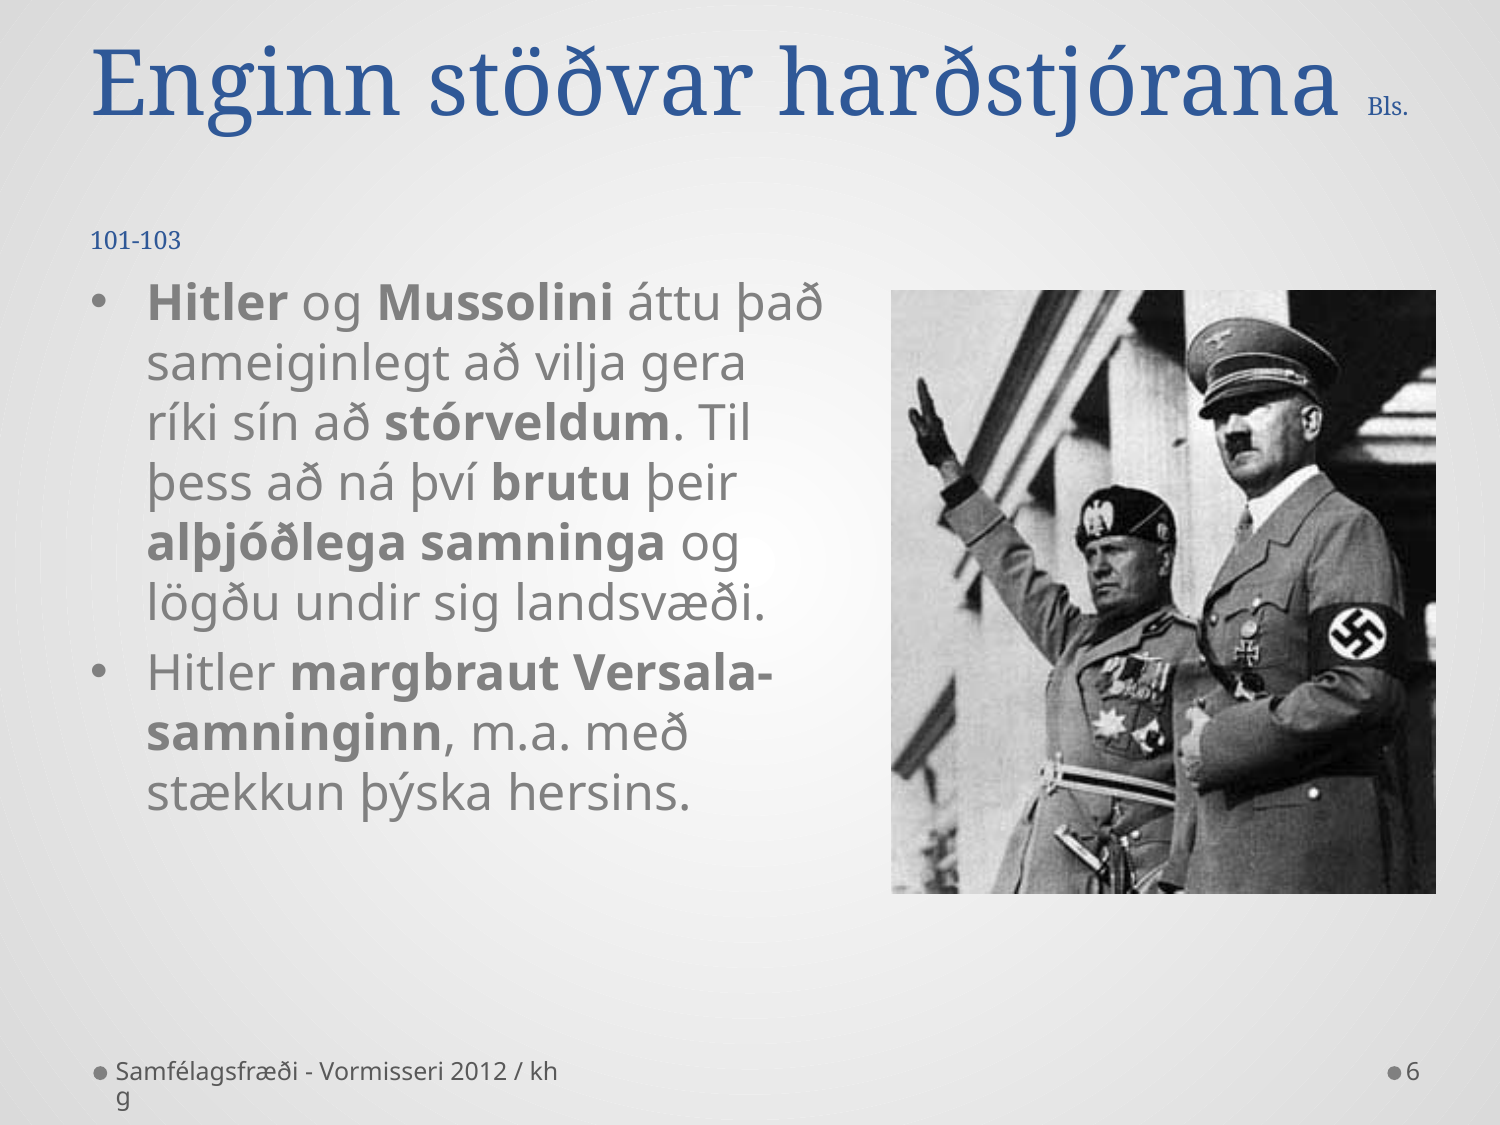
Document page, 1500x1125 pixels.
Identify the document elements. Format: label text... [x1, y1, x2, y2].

picture [891, 290, 1436, 894]
slide_number 6 [1401, 1042, 1494, 1103]
footer Samfélagsfræði - Vormisseri 2012 / khg [108, 1042, 576, 1103]
list Hitler og Mussolini áttu það sameiginlegt að vilja gera ríki sín að stórveldum. Til þess að ná því brutu þeir alþjóðlega samninga og lögðu undir sig landsvæði. Hitler margbraut Versala- samninginn, m.a. með stækkun þýska hersins. [75, 262, 1425, 1005]
title Enginn stöðvar harðstjórana Bls. 101-103 [75, 0, 1425, 262]
